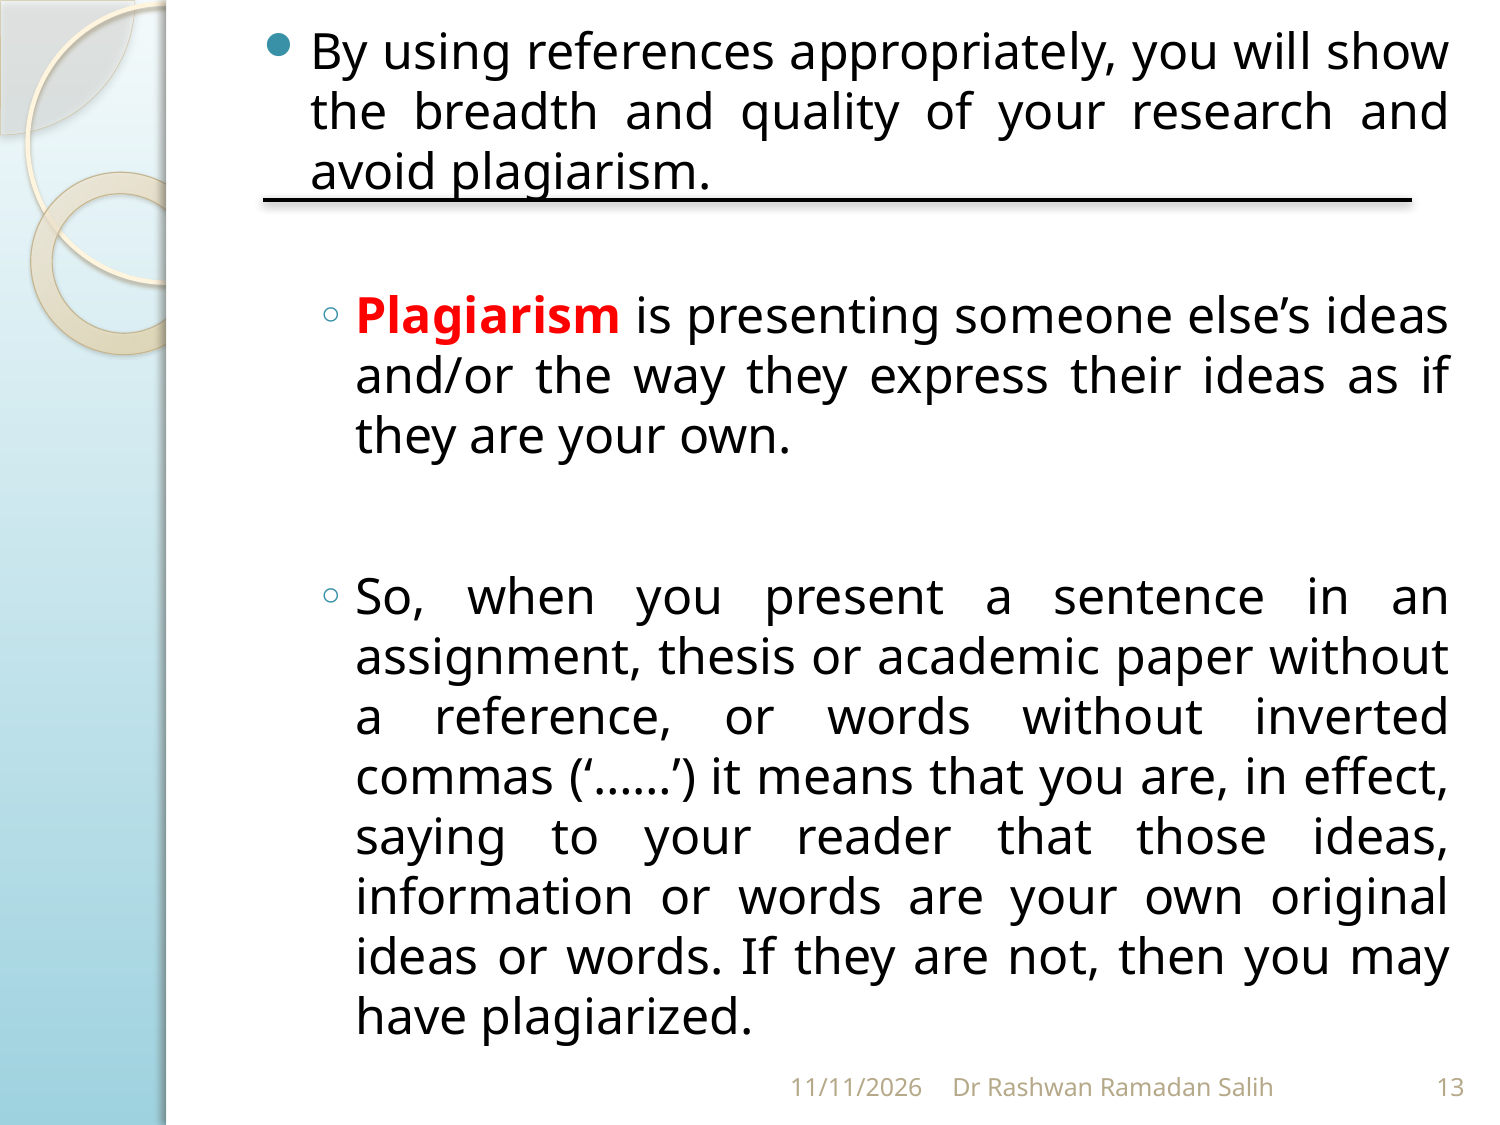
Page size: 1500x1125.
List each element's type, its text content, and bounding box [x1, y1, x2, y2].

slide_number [587, 1034, 937, 1113]
slide_number 13 [1413, 1034, 1488, 1113]
list By using references appropriately, you will show the breadth and quality of your research and avoid plagiarism. Plagiarism is presenting someone else’s ideas and/or the way they express their ideas as if they are your own. So, when you present a sentence in an assignment, thesis or academic paper without a reference, or words without inverted commas (‘……’) it means that you are, in effect, saying to your reader that those ideas, information or words are your own original ideas or words. If they are not, then you may have plagiarized. [235, 12, 1466, 1013]
footer Dr Rashwan Ramadan Salih [937, 1034, 1413, 1113]
